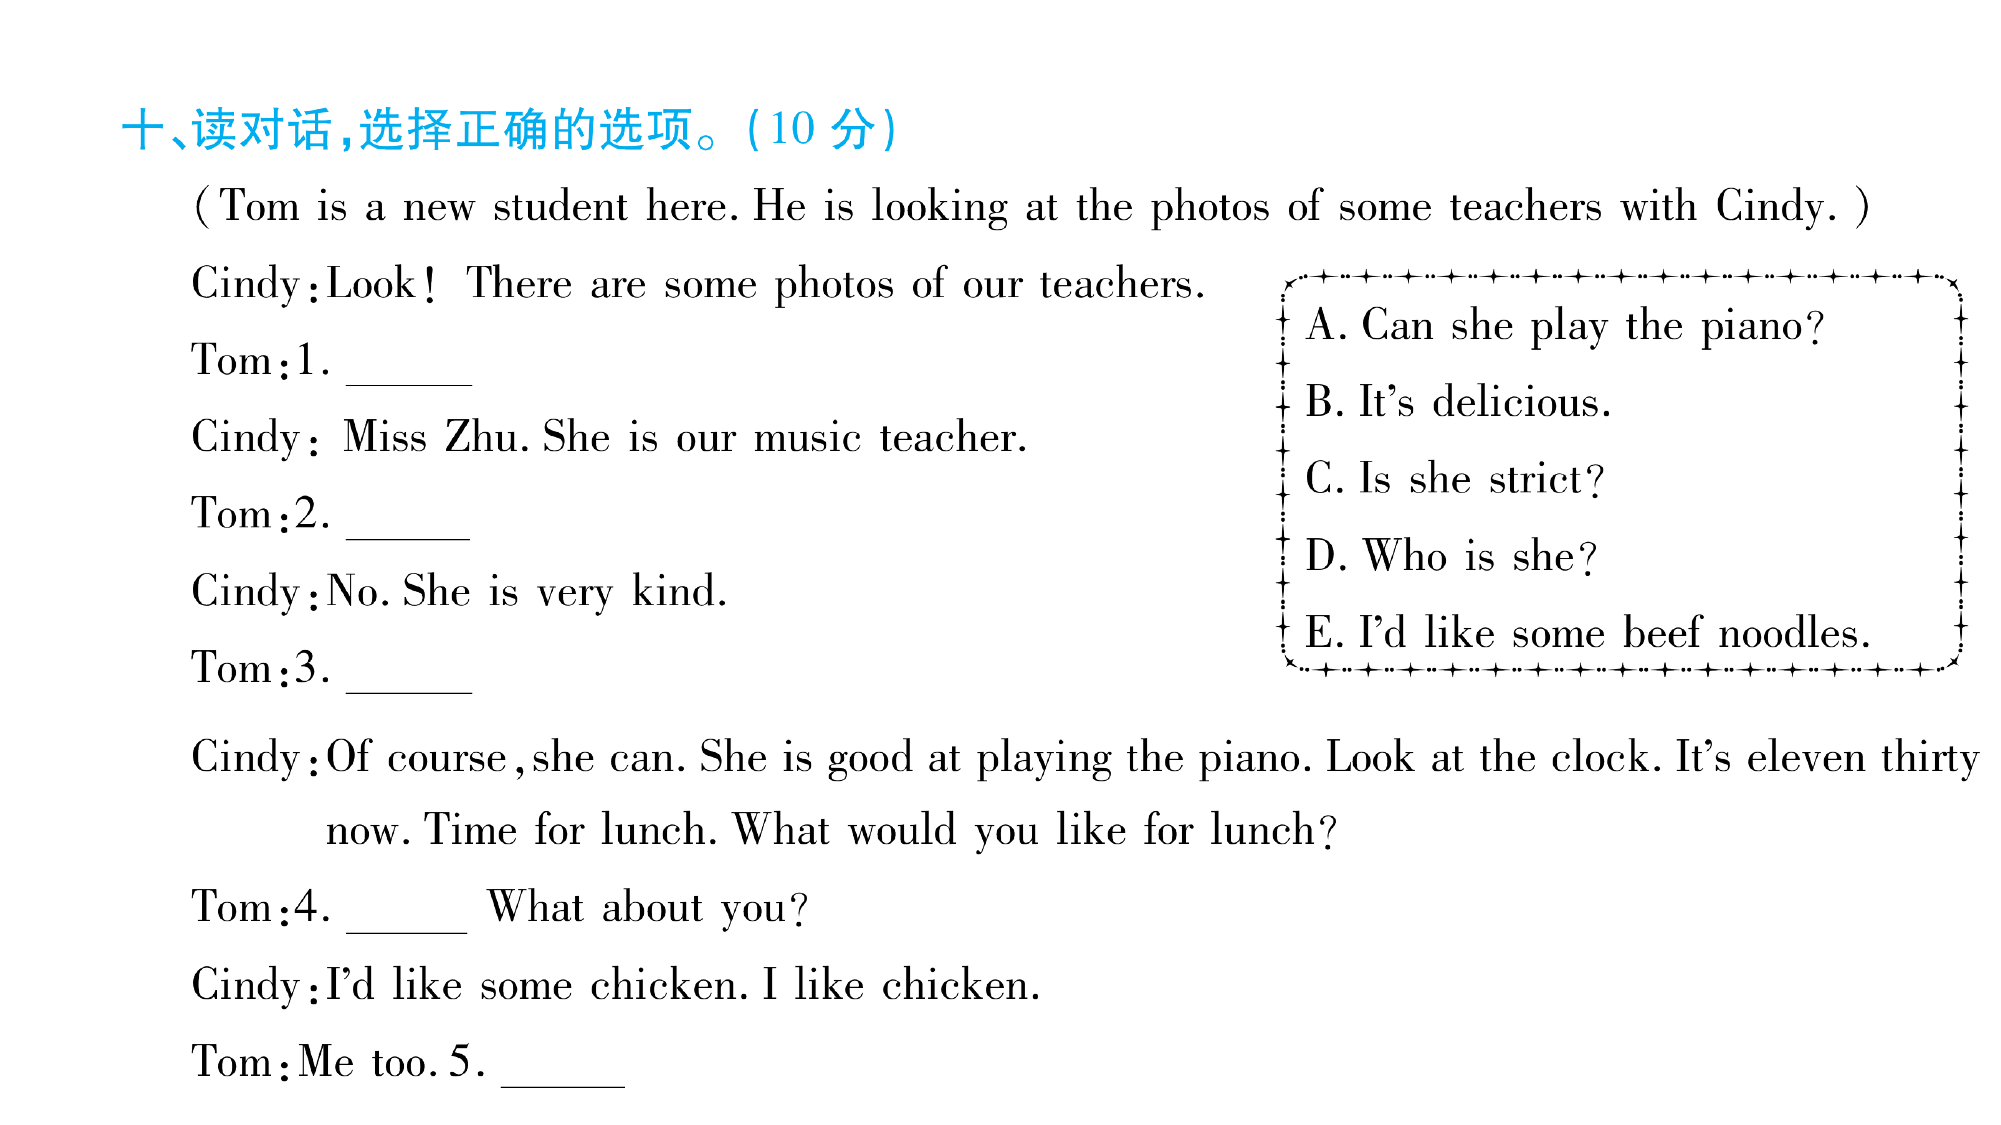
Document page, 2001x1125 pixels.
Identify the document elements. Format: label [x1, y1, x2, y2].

picture [187, 803, 1569, 1092]
picture [118, 96, 2000, 792]
